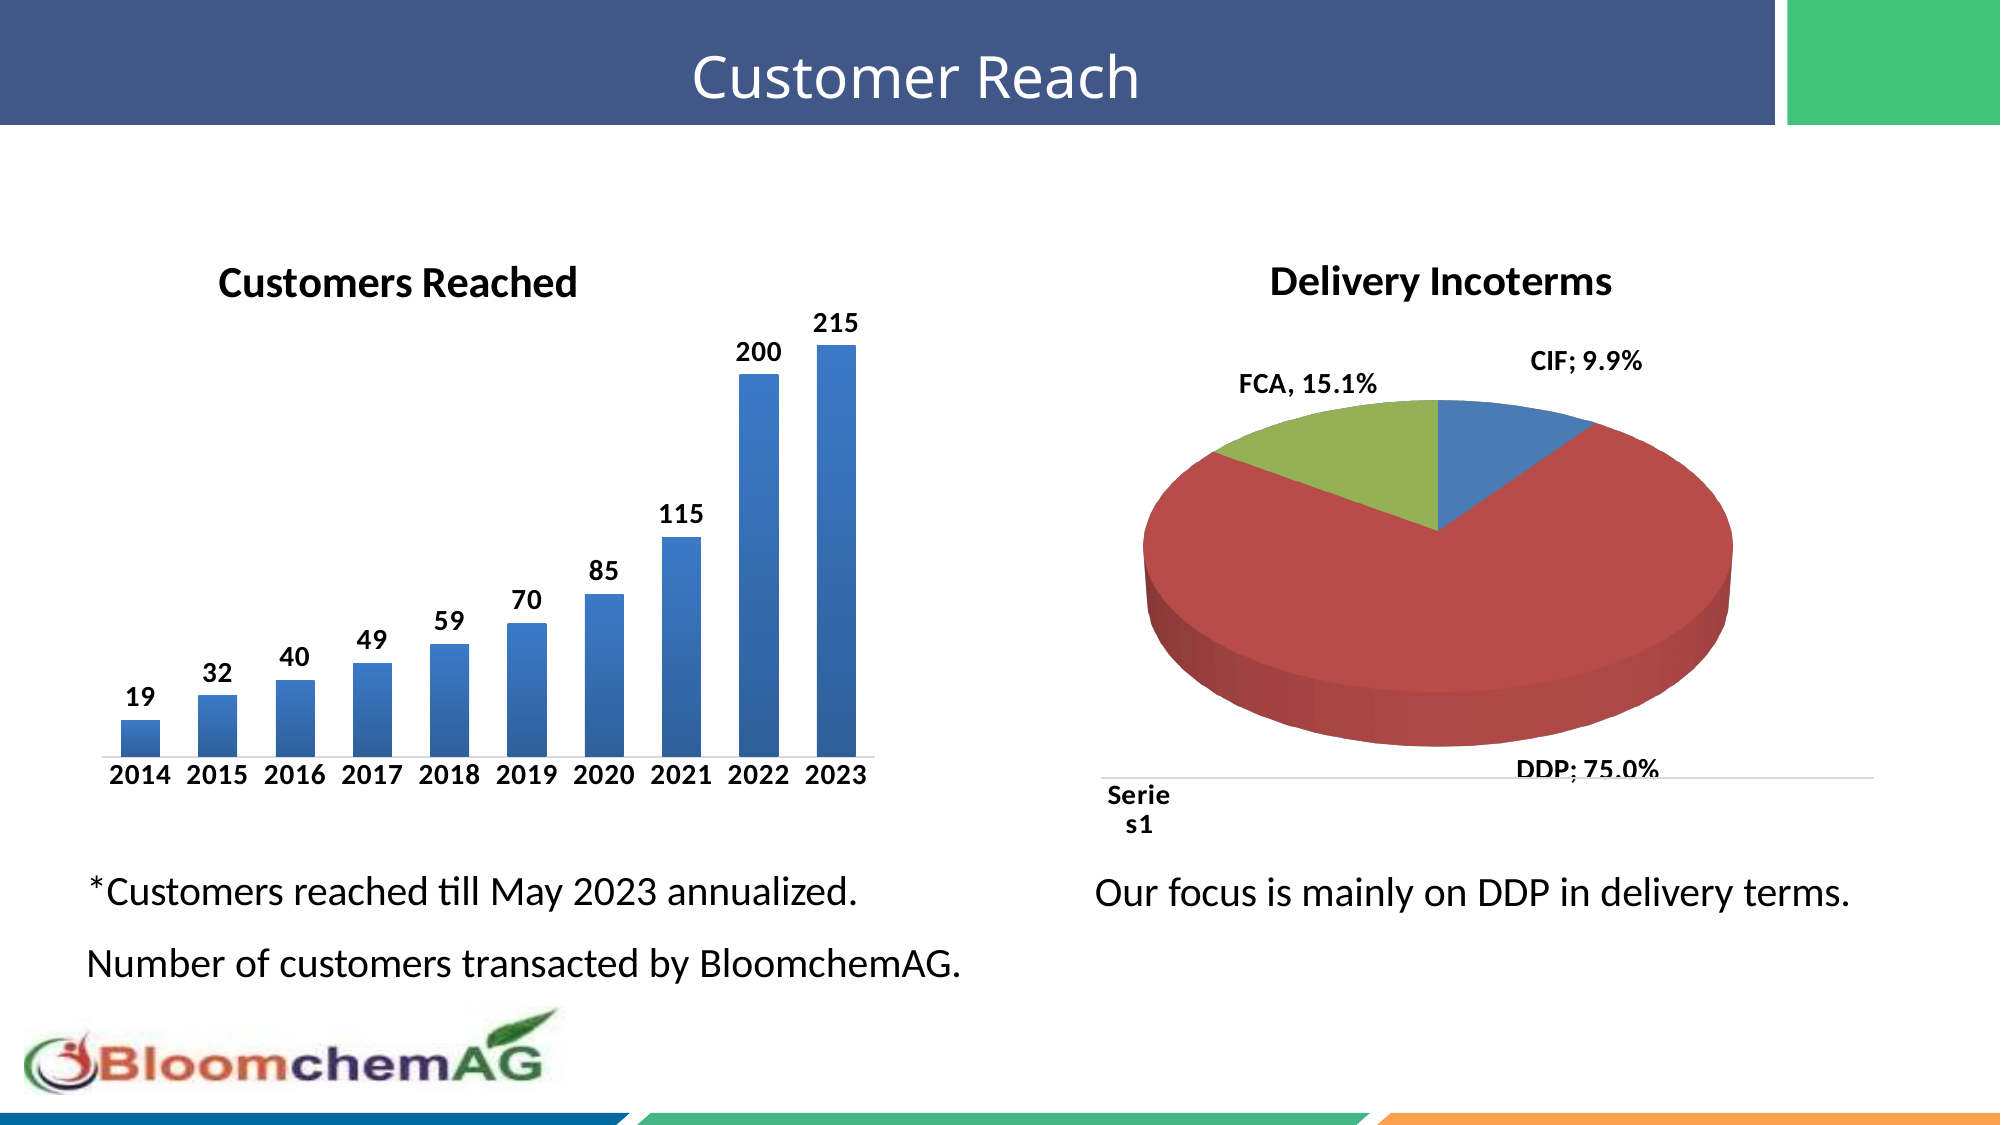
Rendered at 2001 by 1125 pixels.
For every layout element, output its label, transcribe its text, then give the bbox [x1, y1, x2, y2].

text_box *Customers reached till May 2023 annualized. [84, 861, 908, 914]
chart [37, 236, 879, 841]
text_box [0, 1112, 2000, 1125]
text_box Number of customers transacted by BloomchemAG. [84, 933, 1000, 986]
text_box [1785, 0, 2000, 127]
text_box [0, 0, 1777, 127]
text_box Our focus is mainly on DDP in delivery terms. [1092, 868, 1863, 916]
chart [1010, 236, 1962, 860]
picture [24, 1006, 565, 1095]
title Customer Reach [612, 37, 1219, 228]
